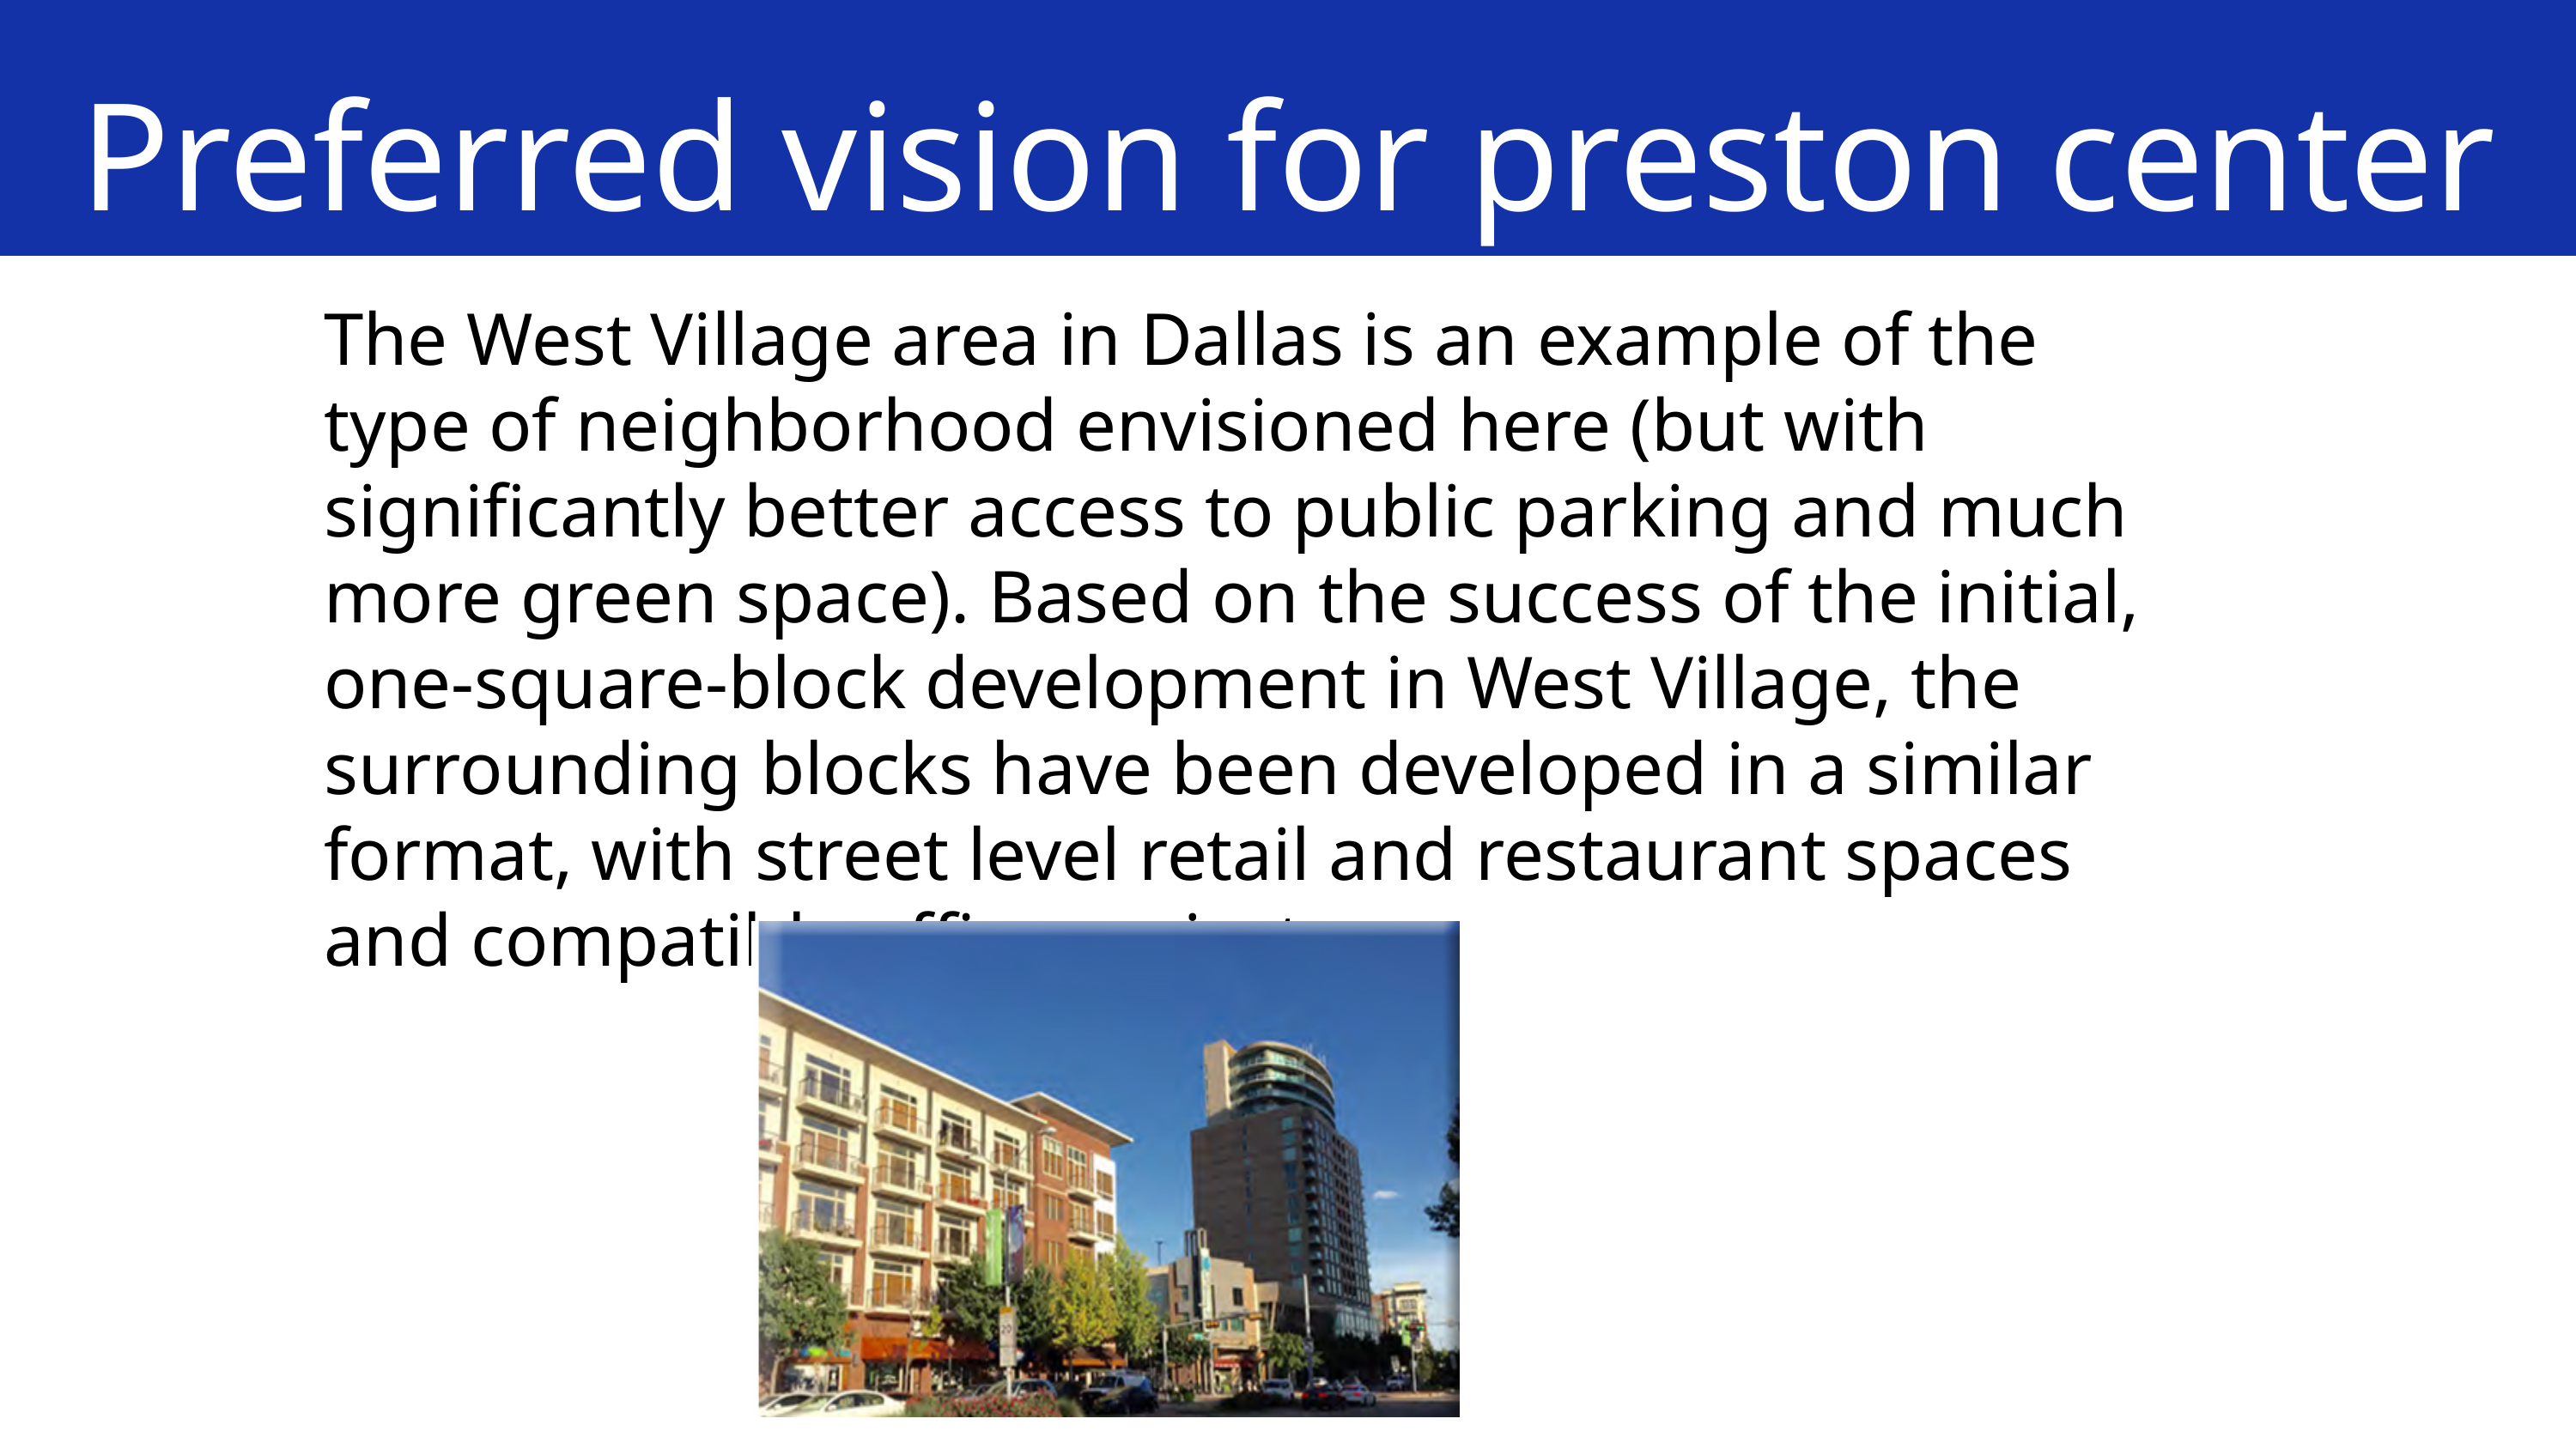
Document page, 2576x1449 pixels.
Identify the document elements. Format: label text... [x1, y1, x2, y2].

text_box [0, 0, 2576, 256]
text_box The West Village area in Dallas is an example of the type of neighborhood envisioned here (but with significantly better access to public parking and much more green space). Based on the success of the initial, one-square-block development in West Village, the surrounding blocks have been developed in a similar format, with street level retail and restaurant spaces and compatible office projects. [311, 287, 2201, 987]
text_box [750, 921, 1461, 1417]
